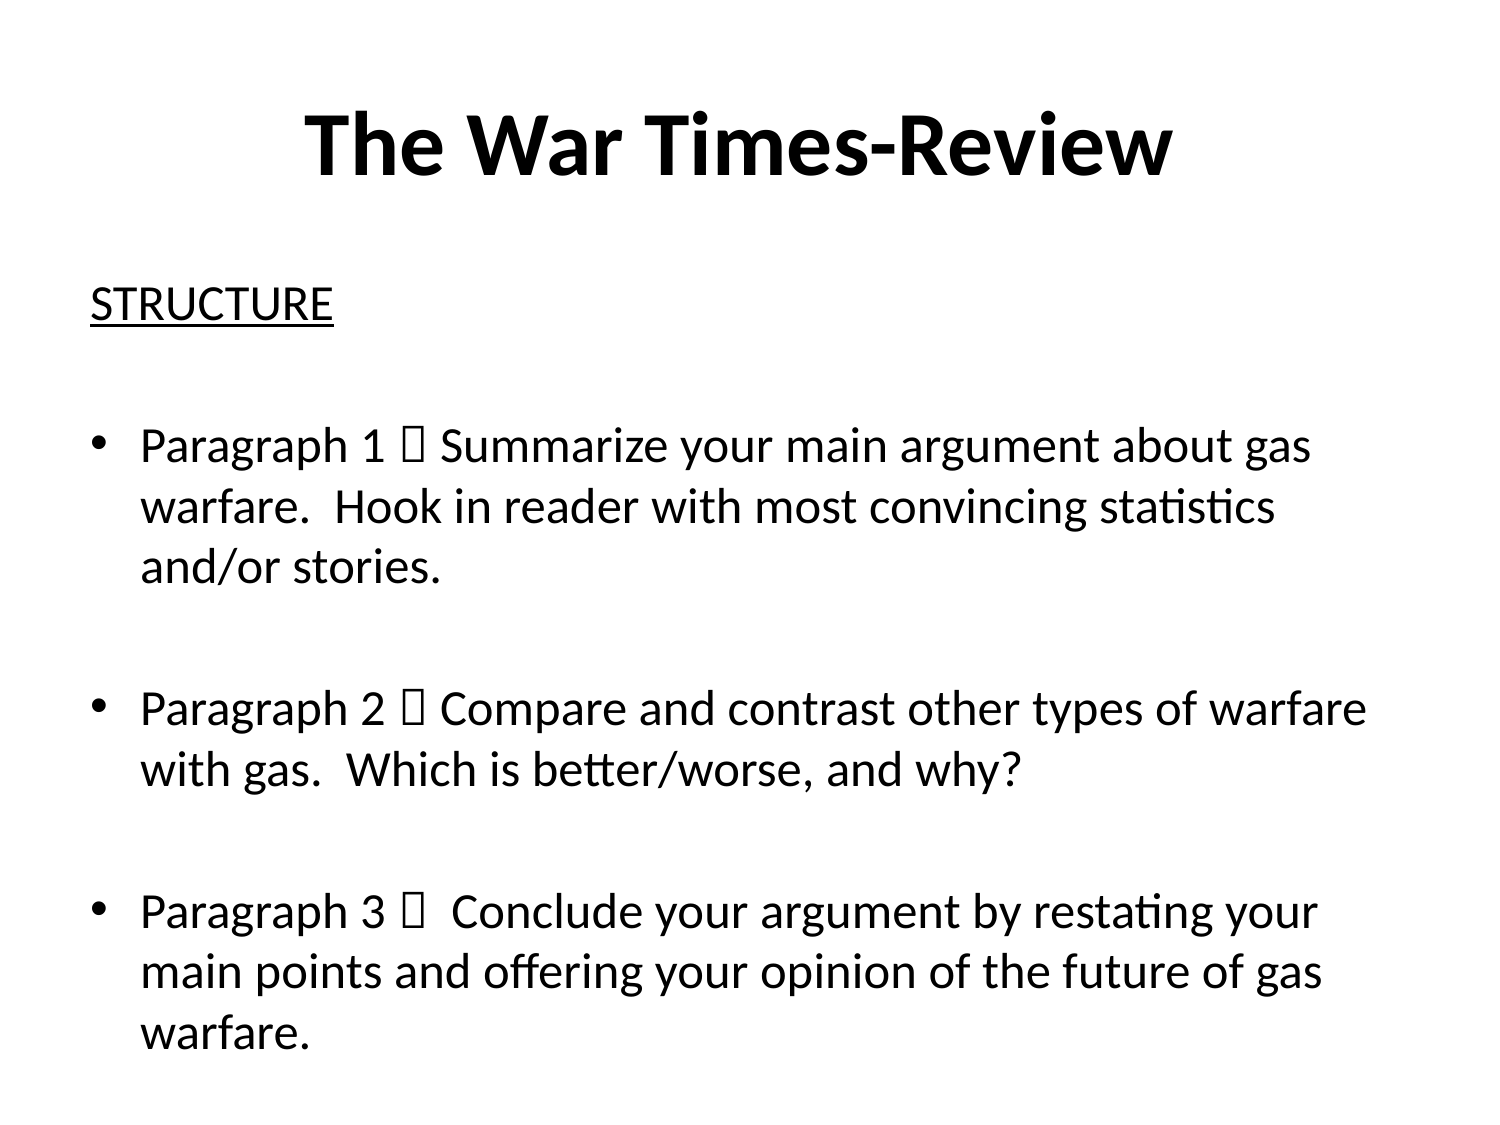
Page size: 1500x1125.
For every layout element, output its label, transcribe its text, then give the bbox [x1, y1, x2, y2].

title The War Times-Review [75, 45, 1425, 233]
list STRUCTURE Paragraph 1  Summarize your main argument about gas warfare. Hook in reader with most convincing statistics and/or stories. Paragraph 2  Compare and contrast other types of warfare with gas. Which is better/worse, and why? Paragraph 3  Conclude your argument by restating your main points and offering your opinion of the future of gas warfare. [75, 262, 1425, 1071]
